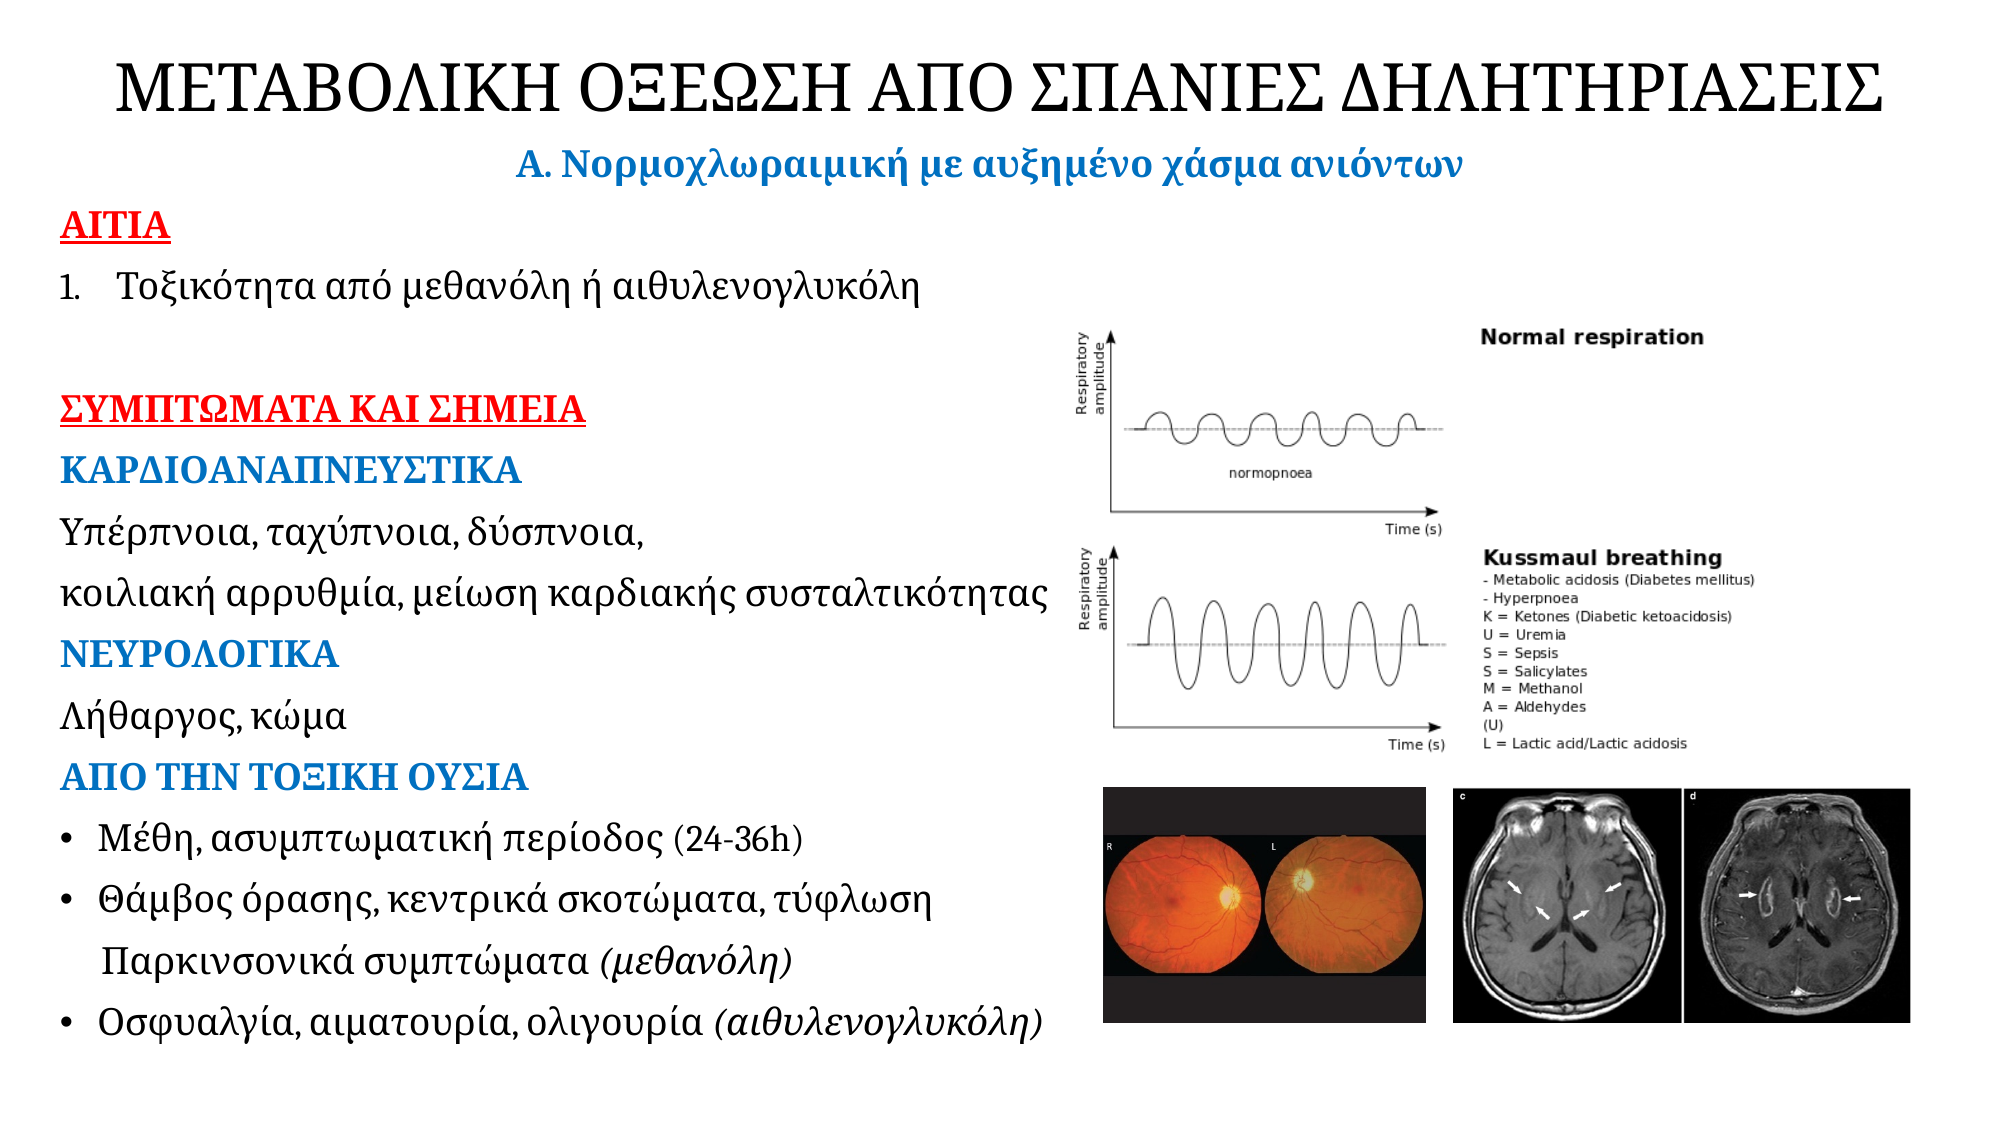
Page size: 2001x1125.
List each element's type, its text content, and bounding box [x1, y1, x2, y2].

list Α. Νορμοχλωραιμική με αυξημένο χάσμα ανιόντων ΑΙΤΙΑ Τοξικότητα από μεθανόλη ή αιθυλενογλυκόλη ΣΥΜΠΤΩΜΑΤΑ ΚΑΙ ΣΗΜΕΙΑ ΚΑΡΔΙΟΑΝΑΠΝΕΥΣΤΙΚΑ Υπέρπνοια, ταχύπνοια, δύσπνοια, κοιλιακή αρρυθμία, μείωση καρδιακής συσταλτικότητας ΝΕΥΡΟΛΟΓΙΚΑ Λήθαργος, κώμα ΑΠΟ ΤΗΝ ΤΟΞΙΚΗ ΟΥΣΙΑ Μέθη, ασυμπτωματική περίοδος (24-36h) Θάμβος όρασης, κεντρικά σκοτώματα, τύφλωση Παρκινσονικά συμπτώματα (μεθανόλη) Οσφυαλγία, αιματουρία, ολιγουρία (αιθυλενογλυκόλη) [44, 137, 1937, 1050]
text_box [1032, 279, 1911, 1023]
title ΜΕΤΑΒΟΛΙΚΗ ΟΞΕΩΣΗ ΑΠΟ ΣΠΑΝΙΕΣ ΔΗΛΗΤΗΡΙΑΣΕΙΣ [0, 0, 2000, 180]
